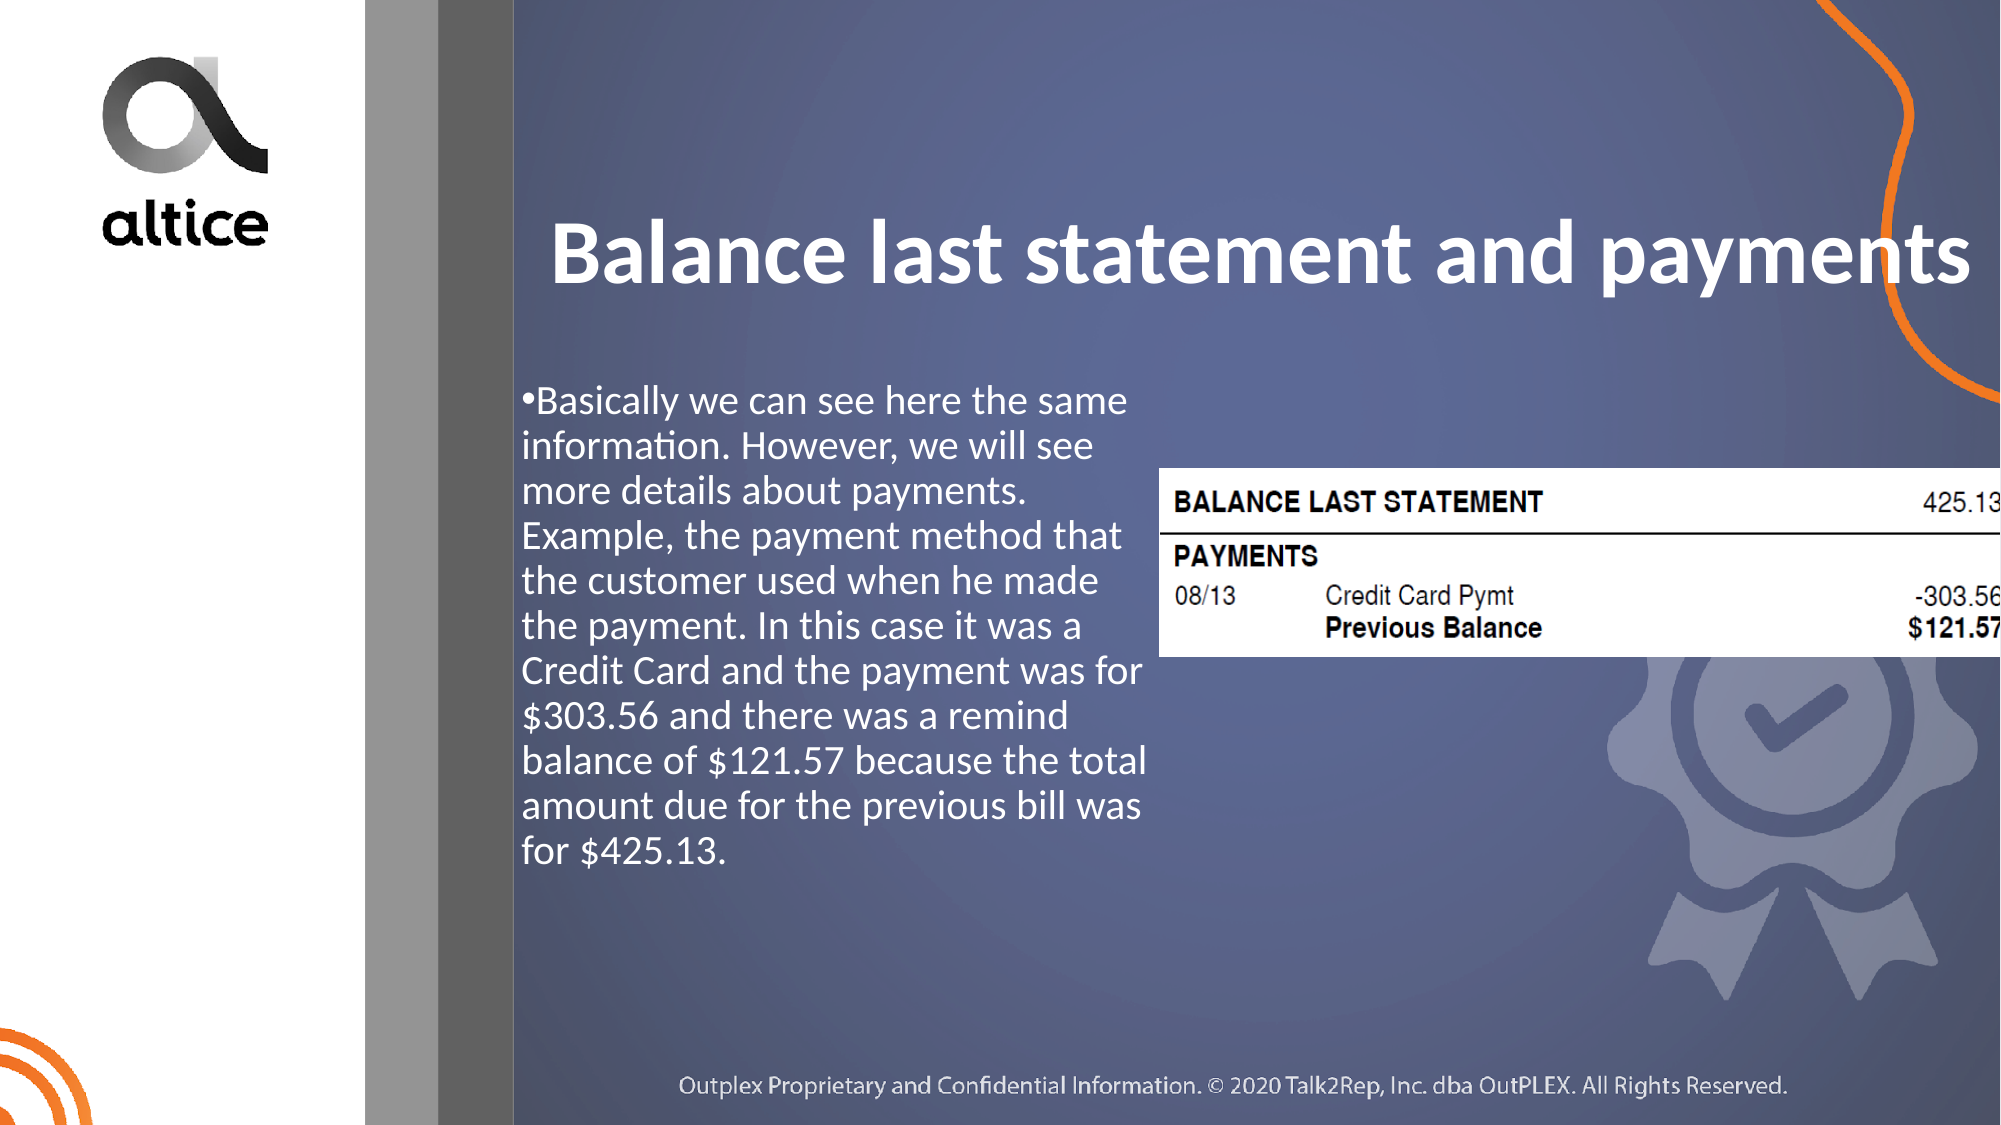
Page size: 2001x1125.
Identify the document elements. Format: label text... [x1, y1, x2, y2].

text_box Basically we can see here the same information. However, we will see more details about payments. Example, the payment method that the customer used when he made the payment. In this case it was a Credit Card and the payment was for $303.56 and there was a remind balance of $121.57 because the total amount due for the previous bill was for $425.13. [506, 370, 1175, 979]
picture [0, 0, 2001, 1125]
text_box Balance last statement and payments [535, 153, 2000, 356]
